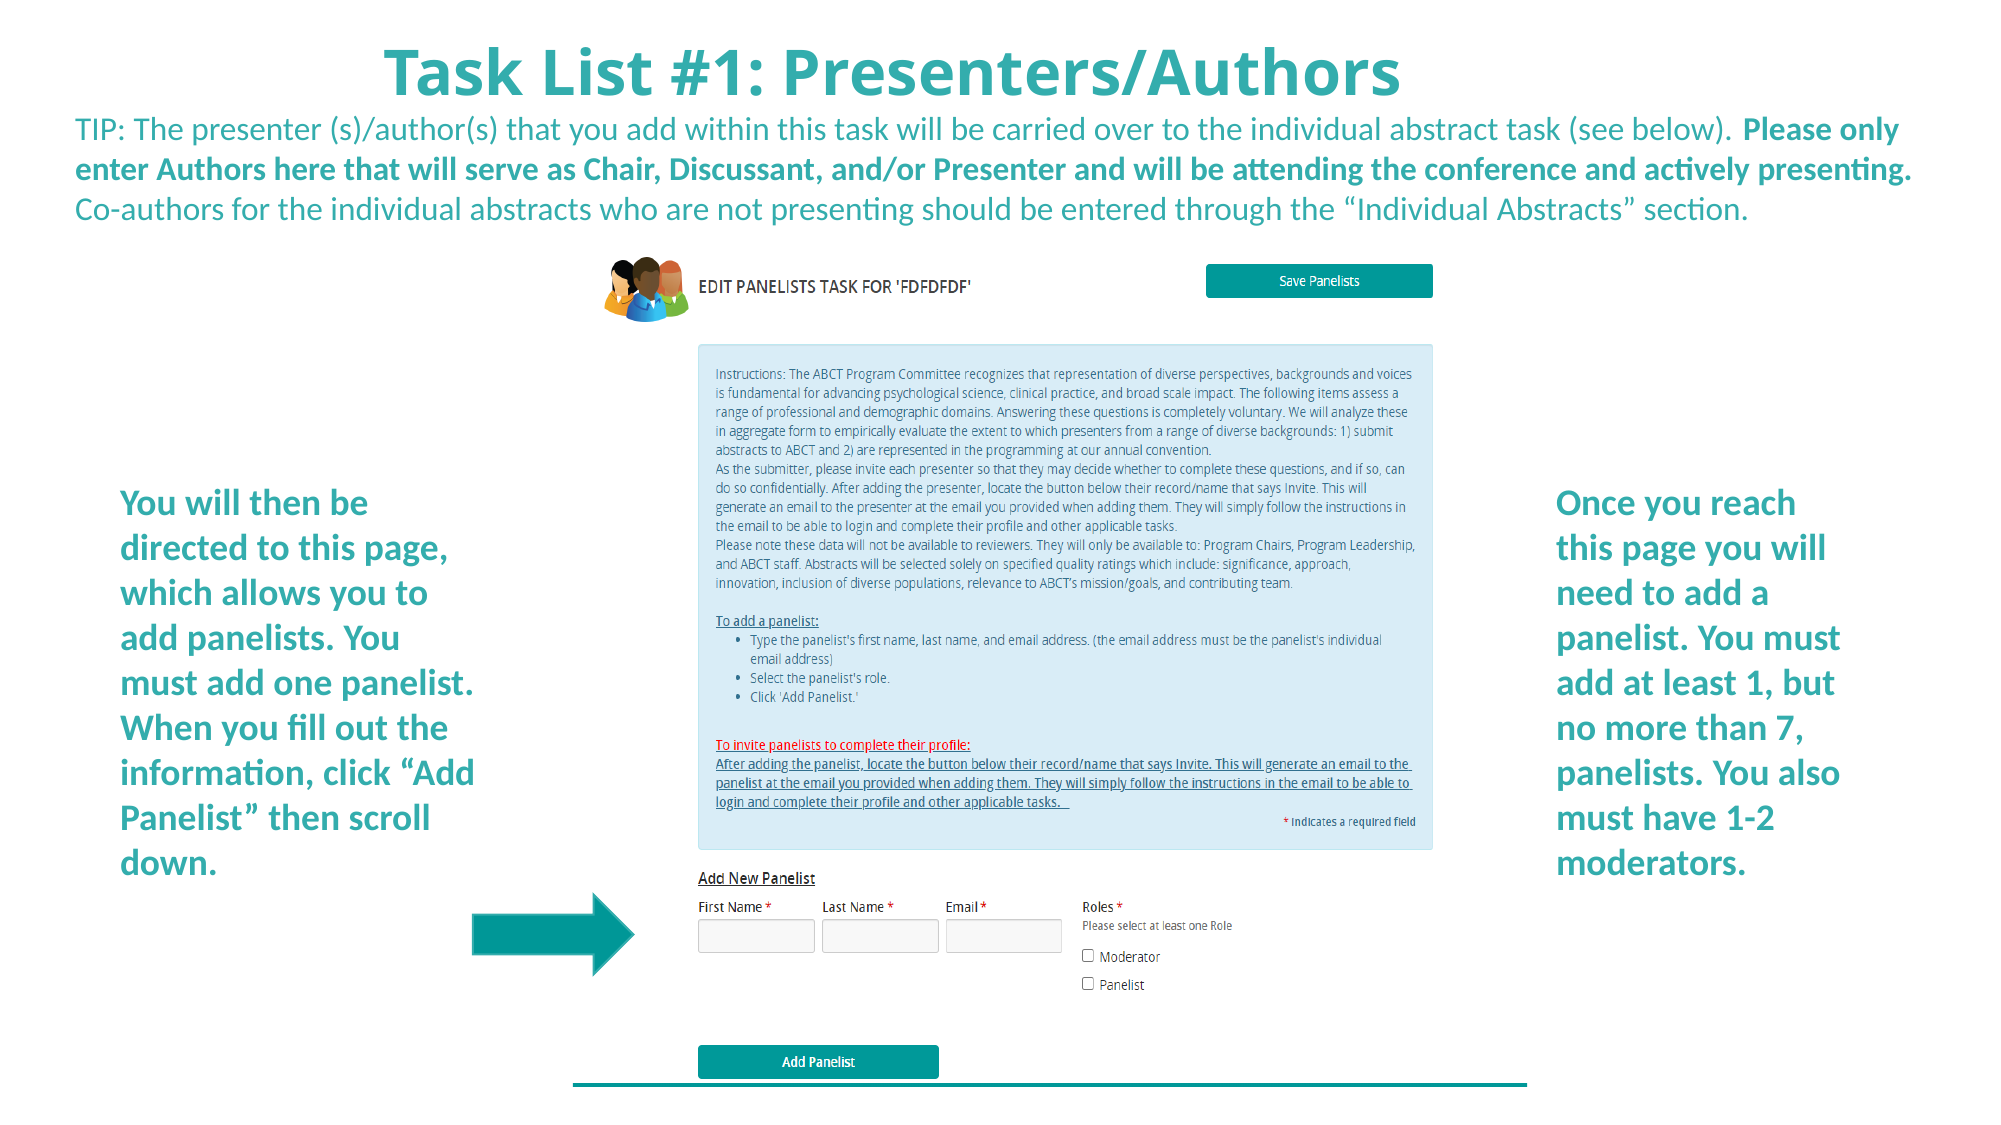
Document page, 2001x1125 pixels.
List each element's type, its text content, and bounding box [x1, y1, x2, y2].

text_box TIP: The presenter (s)/author(s) that you add within this task will be carried over to the individual abstract task (see below). Please only enter Authors here that will serve as Chair, Discussant, and/or Presenter and will be attending the conference and actively presenting. Co-authors for the individual abstracts who are not presenting should be entered through the “Individual Abstracts” section. [60, 99, 1935, 235]
text_box Once you reach this page you will need to add a panelist. You must add at least 1, but no more than 7, panelists. You also must have 1-2 moderators. [1541, 470, 1863, 891]
title Task List #1: Presenters/Authors [137, 32, 1863, 99]
text_box You will then be directed to this page, which allows you to add panelists. You must add one panelist. When you fill out the information, click “Add Panelist” then scroll down. [105, 470, 499, 891]
text_box [471, 913, 572, 956]
picture [572, 236, 1528, 1087]
